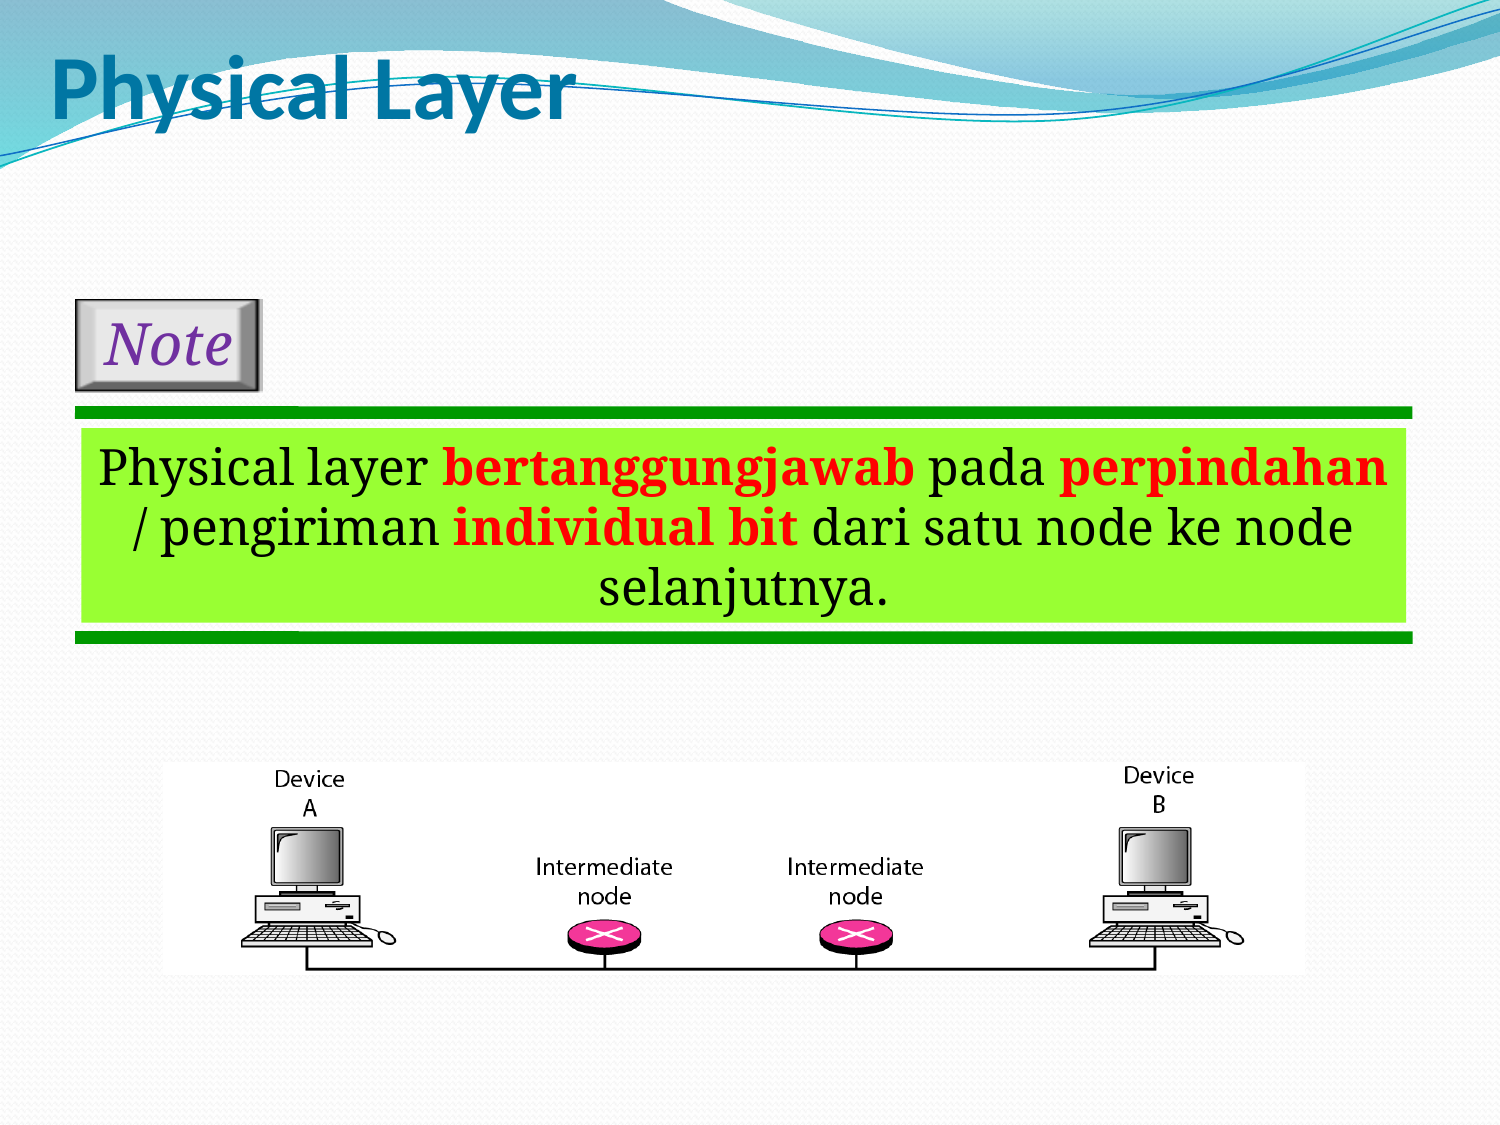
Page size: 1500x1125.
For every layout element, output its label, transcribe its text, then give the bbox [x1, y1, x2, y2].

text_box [74, 299, 1413, 638]
picture [162, 762, 1306, 976]
title Physical Layer [50, 15, 1450, 138]
